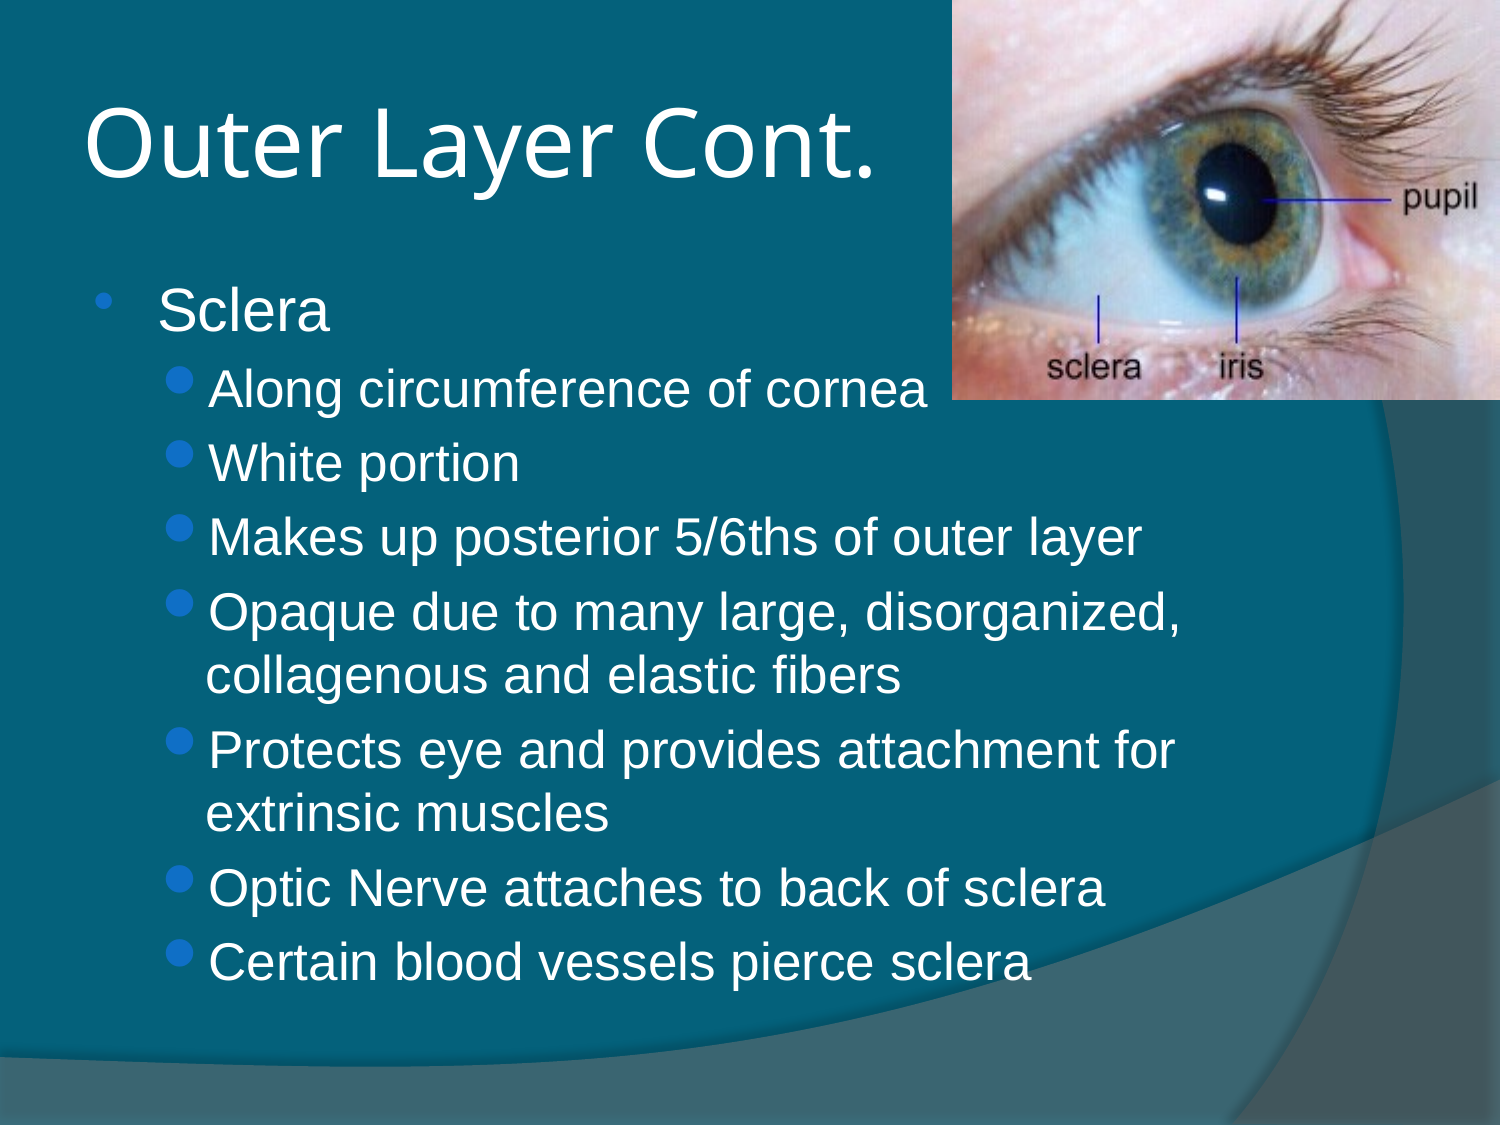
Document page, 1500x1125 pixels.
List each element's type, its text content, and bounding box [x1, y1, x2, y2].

picture [953, 0, 1500, 401]
list Sclera Along circumference of cornea White portion Makes up posterior 5/6ths of outer layer Opaque due to many large, disorganized, collagenous and elastic fibers Protects eye and provides attachment for extrinsic muscles Optic Nerve attaches to back of sclera Certain blood vessels pierce sclera [75, 262, 1300, 1005]
title Outer Layer Cont. [75, 45, 942, 233]
